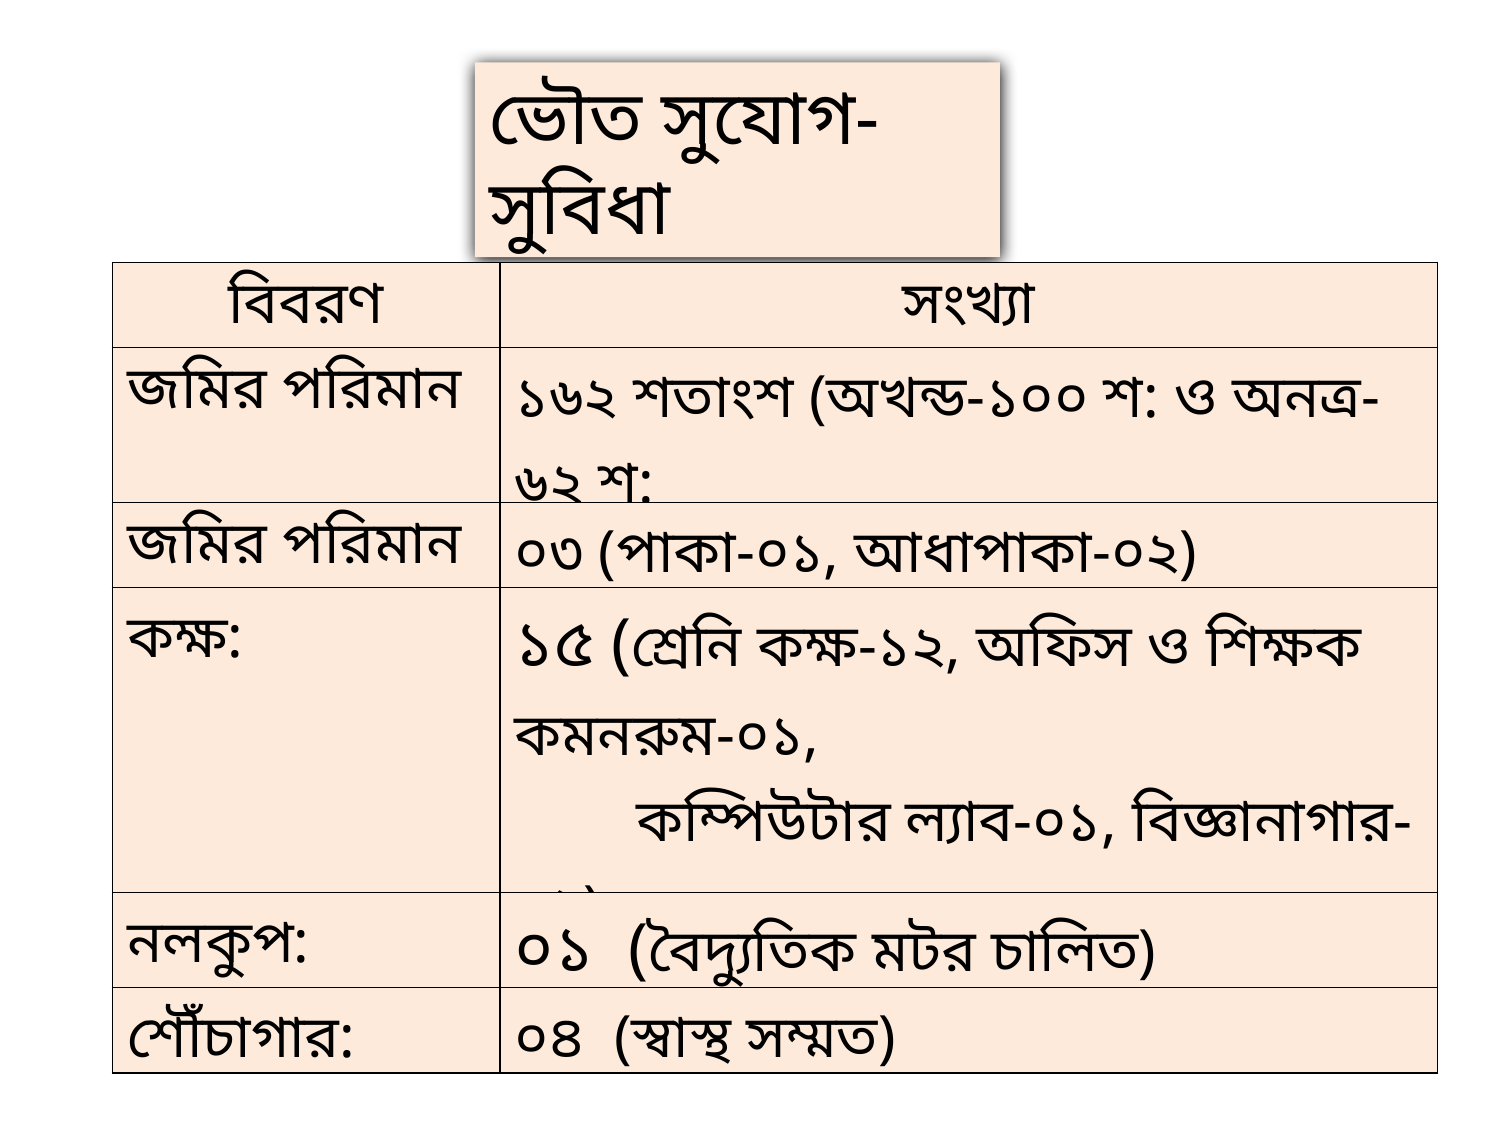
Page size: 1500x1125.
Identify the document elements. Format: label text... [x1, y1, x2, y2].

table_cell শৌঁচাগার: [113, 988, 499, 1072]
table_cell ০১ (বৈদ্যুতিক মটর চালিত) [501, 893, 1437, 987]
table_cell ০৪ (স্বাস্থ সম্মত) [501, 988, 1437, 1072]
text_box ভৌত সুযোগ-সুবিধা [474, 62, 1000, 258]
table_cell কক্ষ: [113, 588, 499, 892]
table_cell নলকুপ: [113, 893, 499, 987]
table_cell ০৩ (পাকা-০১, আধাপাকা-০২) [501, 503, 1437, 587]
table_cell জমির পরিমান [113, 348, 499, 502]
table_cell ১৬২ শতাংশ (অখন্ড-১০০ শ: ও অনত্র-৬২ শ: [501, 348, 1437, 502]
table_header সংখ্যা [501, 263, 1437, 347]
table_cell ১৫ (শ্রেনি কক্ষ-১২, অফিস ও শিক্ষক কমনরুম-০১, কম্পিউটার ল্যাব-০১, বিজ্ঞানাগার-০১) [501, 588, 1437, 892]
table_cell জমির পরিমান [113, 503, 499, 587]
table_header বিবরণ [113, 263, 499, 347]
